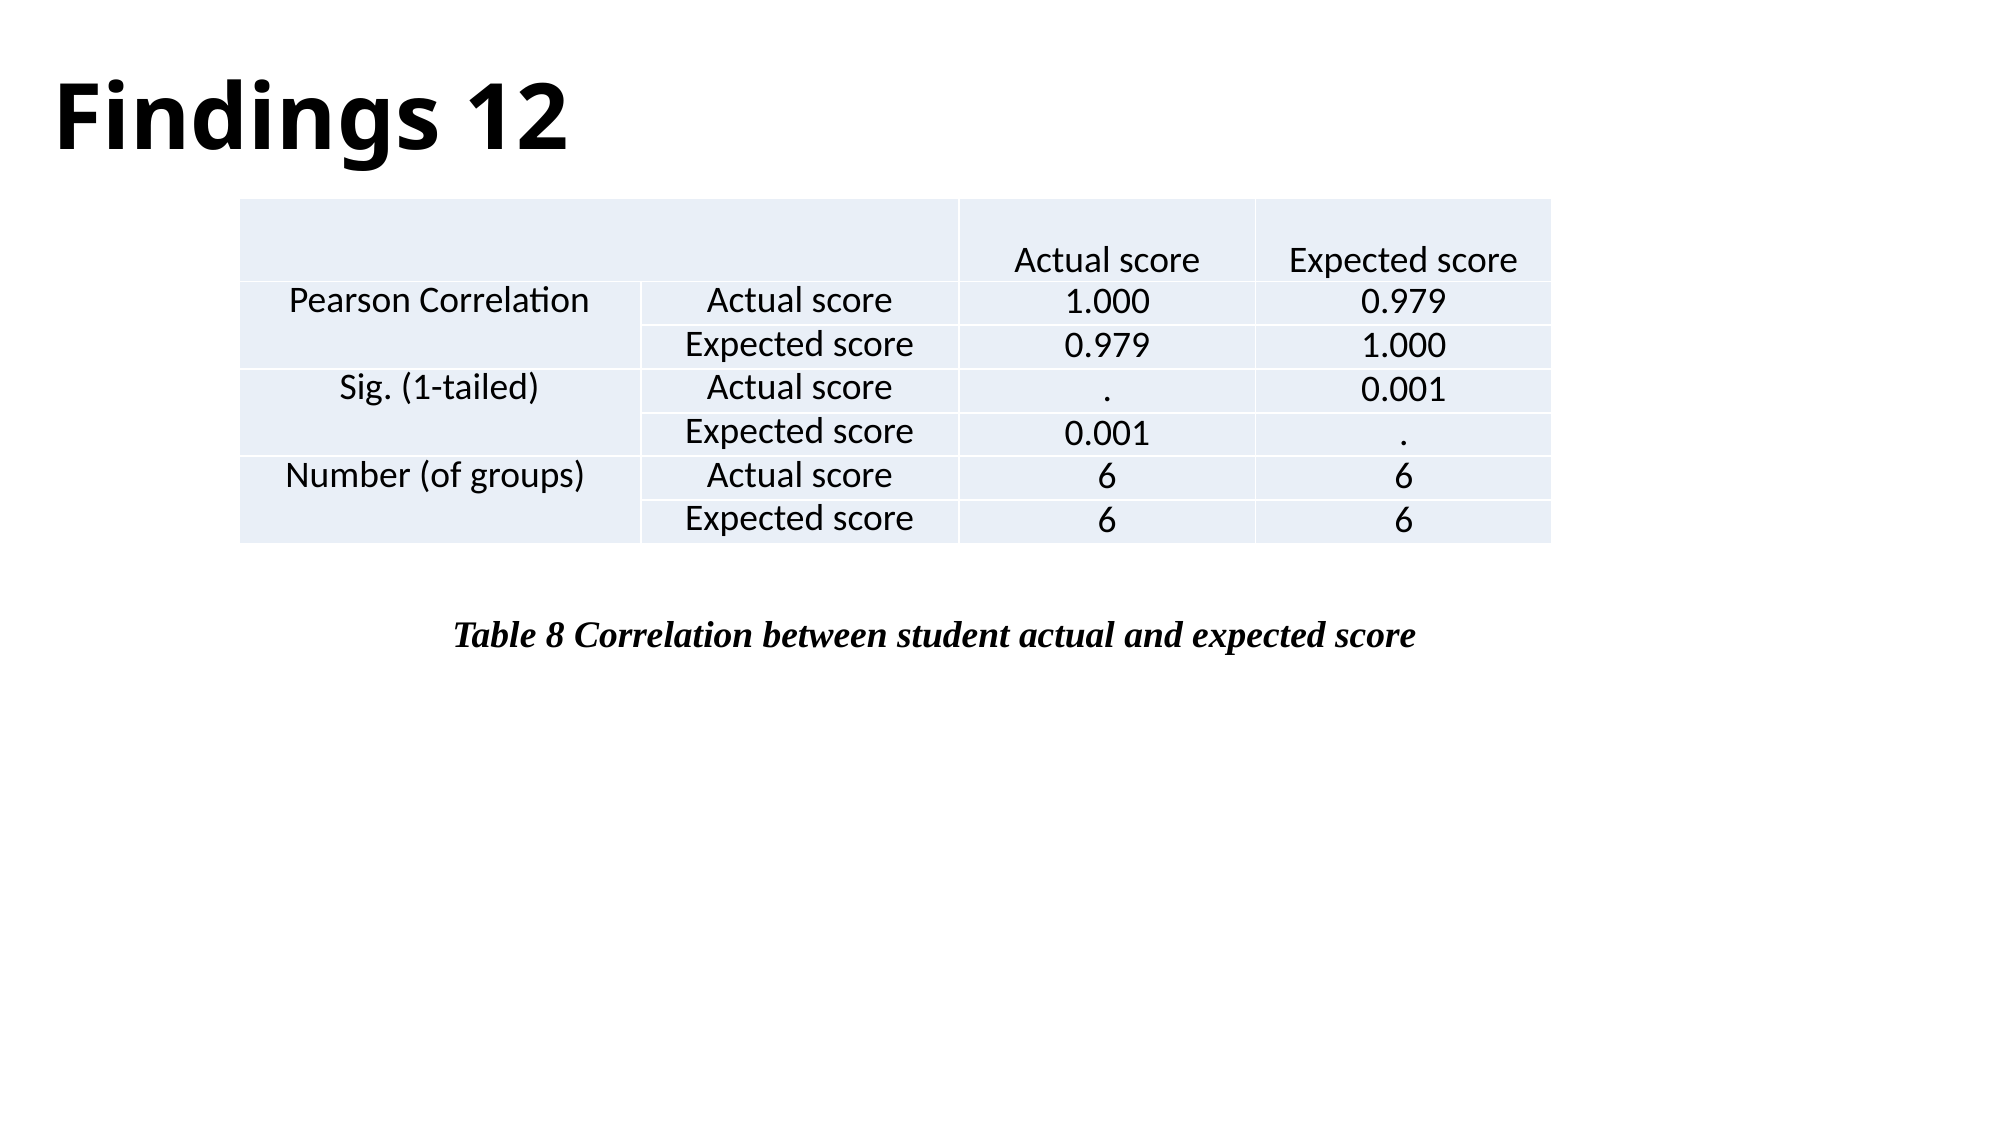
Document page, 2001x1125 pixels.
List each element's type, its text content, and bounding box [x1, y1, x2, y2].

table_header [240, 199, 958, 281]
table_header Actual score [960, 199, 1255, 281]
table_cell 0.001 [960, 414, 1255, 455]
table_cell Expected score [642, 414, 958, 455]
table_cell Actual score [642, 282, 958, 324]
table_cell Expected score [642, 326, 958, 368]
table_cell Actual score [642, 457, 958, 499]
table_cell 0.001 [1256, 370, 1551, 412]
table_cell Sig. (1-tailed) [240, 370, 640, 455]
title Findings 12 [37, 41, 1763, 198]
table_cell . [960, 370, 1255, 412]
table_cell Pearson Correlation [240, 282, 640, 368]
table_cell 0.979 [1256, 282, 1551, 324]
table_cell 6 [960, 457, 1255, 499]
table_header Expected score [1256, 199, 1551, 281]
table_cell Actual score [642, 370, 958, 412]
table_cell 0.979 [960, 326, 1255, 368]
table_cell 6 [960, 501, 1255, 543]
table_cell 1.000 [960, 282, 1255, 324]
table_cell 1.000 [1256, 326, 1551, 368]
table_cell Expected score [642, 501, 958, 543]
table_cell 6 [1256, 457, 1551, 499]
table_cell 6 [1256, 501, 1551, 543]
text_box Table 8 Correlation between student actual and expected score [381, 602, 1489, 663]
table_cell . [1256, 414, 1551, 455]
table_cell Number (of groups) [240, 457, 640, 543]
